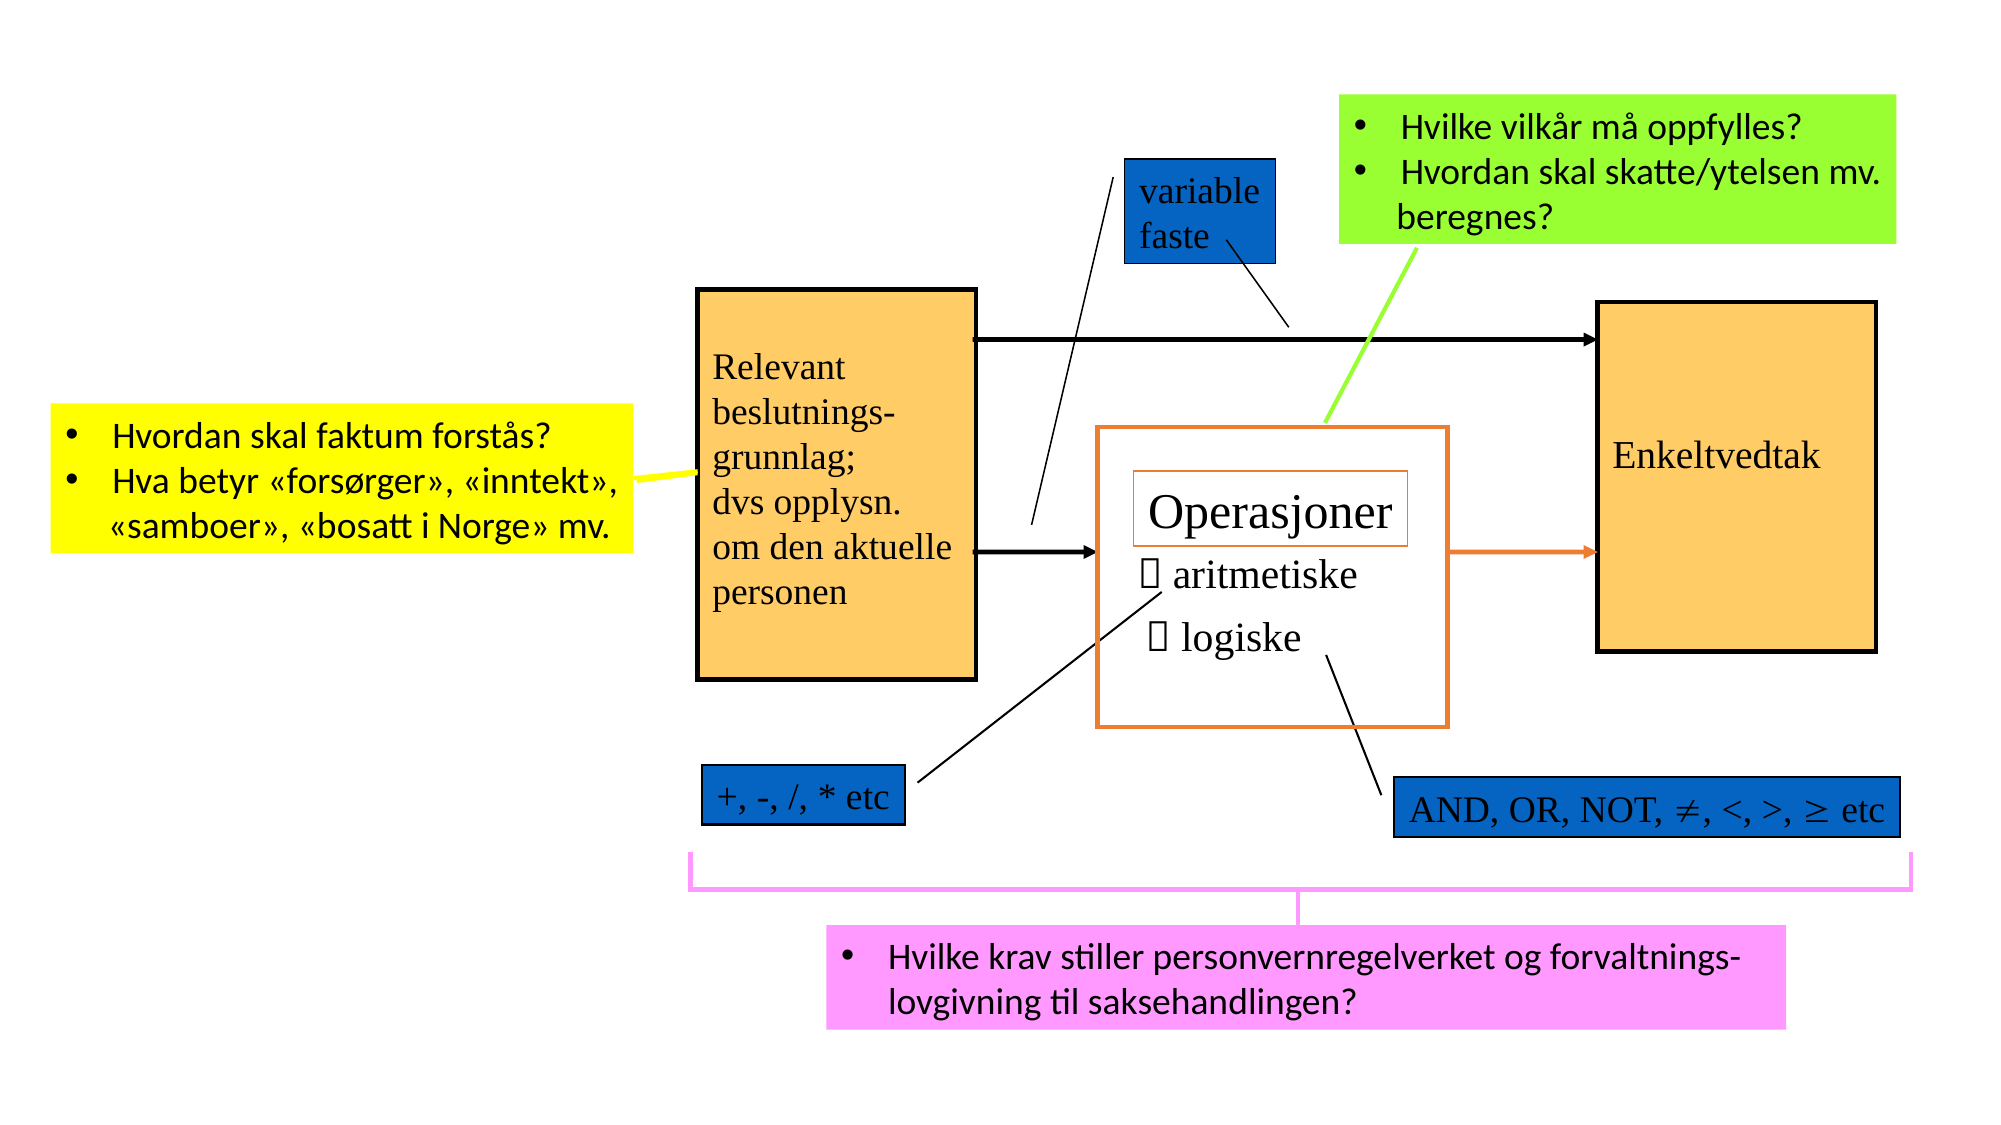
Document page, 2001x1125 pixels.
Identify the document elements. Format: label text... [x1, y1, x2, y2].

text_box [690, 852, 1912, 1032]
text_box Enkeltvedtak [1597, 423, 1876, 652]
text_box AND, OR, NOT, , <, >,  etc [1394, 777, 1901, 837]
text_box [1324, 94, 1900, 423]
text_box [636, 473, 698, 481]
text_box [1097, 426, 1598, 727]
text_box +, -, /, * etc [701, 764, 906, 825]
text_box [697, 289, 1098, 685]
text_box Hvordan skal faktum forstås? Hva betyr «forsørger», «inntekt», «samboer», «bosatt i Norge» mv. [50, 403, 634, 553]
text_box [1123, 158, 1289, 328]
